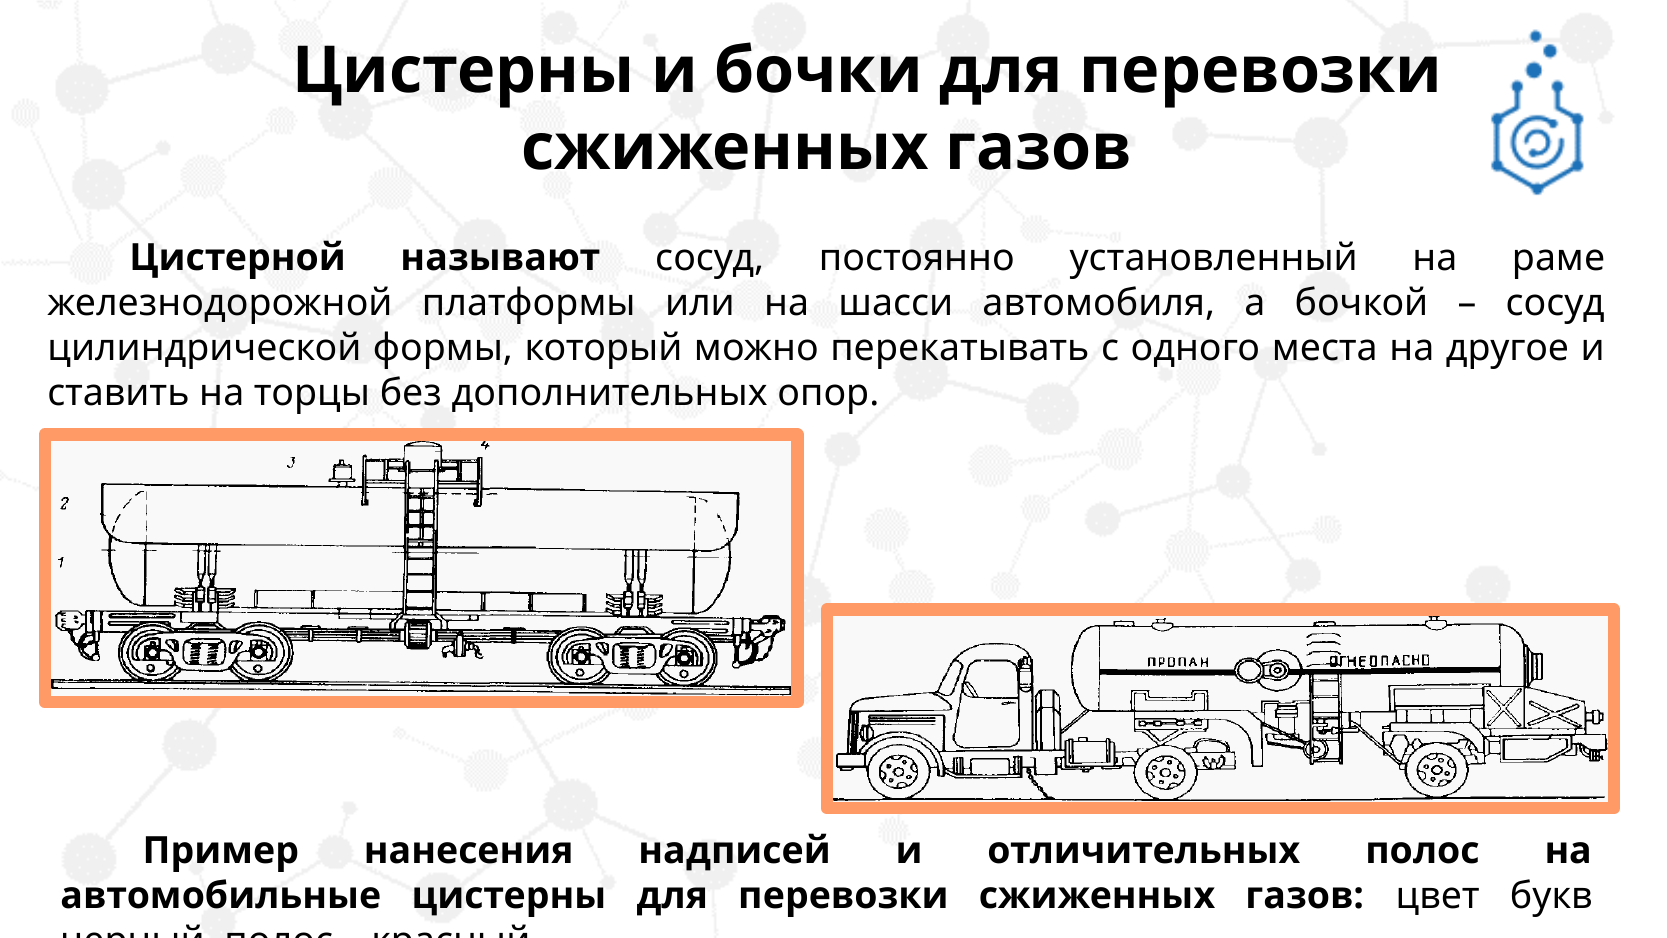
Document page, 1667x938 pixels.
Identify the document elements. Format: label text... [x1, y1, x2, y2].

text_box Цистерны и бочки для перевозки сжиженных газов Цистерной называют сосуд, постоянно установленный на раме железнодорожной платформы или на шасси автомобиля, а бочкой – сосуд цилиндрической формы, который можно перекатывать с одного места на другое и ставить на торцы без дополнительных опор. [32, 19, 1621, 421]
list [833, 615, 1608, 802]
picture [0, 0, 1667, 938]
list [50, 440, 792, 696]
text_box Пример нанесения надписей и отличительных полос на автомобильные цистерны для перевозки сжиженных газов: цвет букв черный, полос – красный. [45, 818, 1608, 938]
